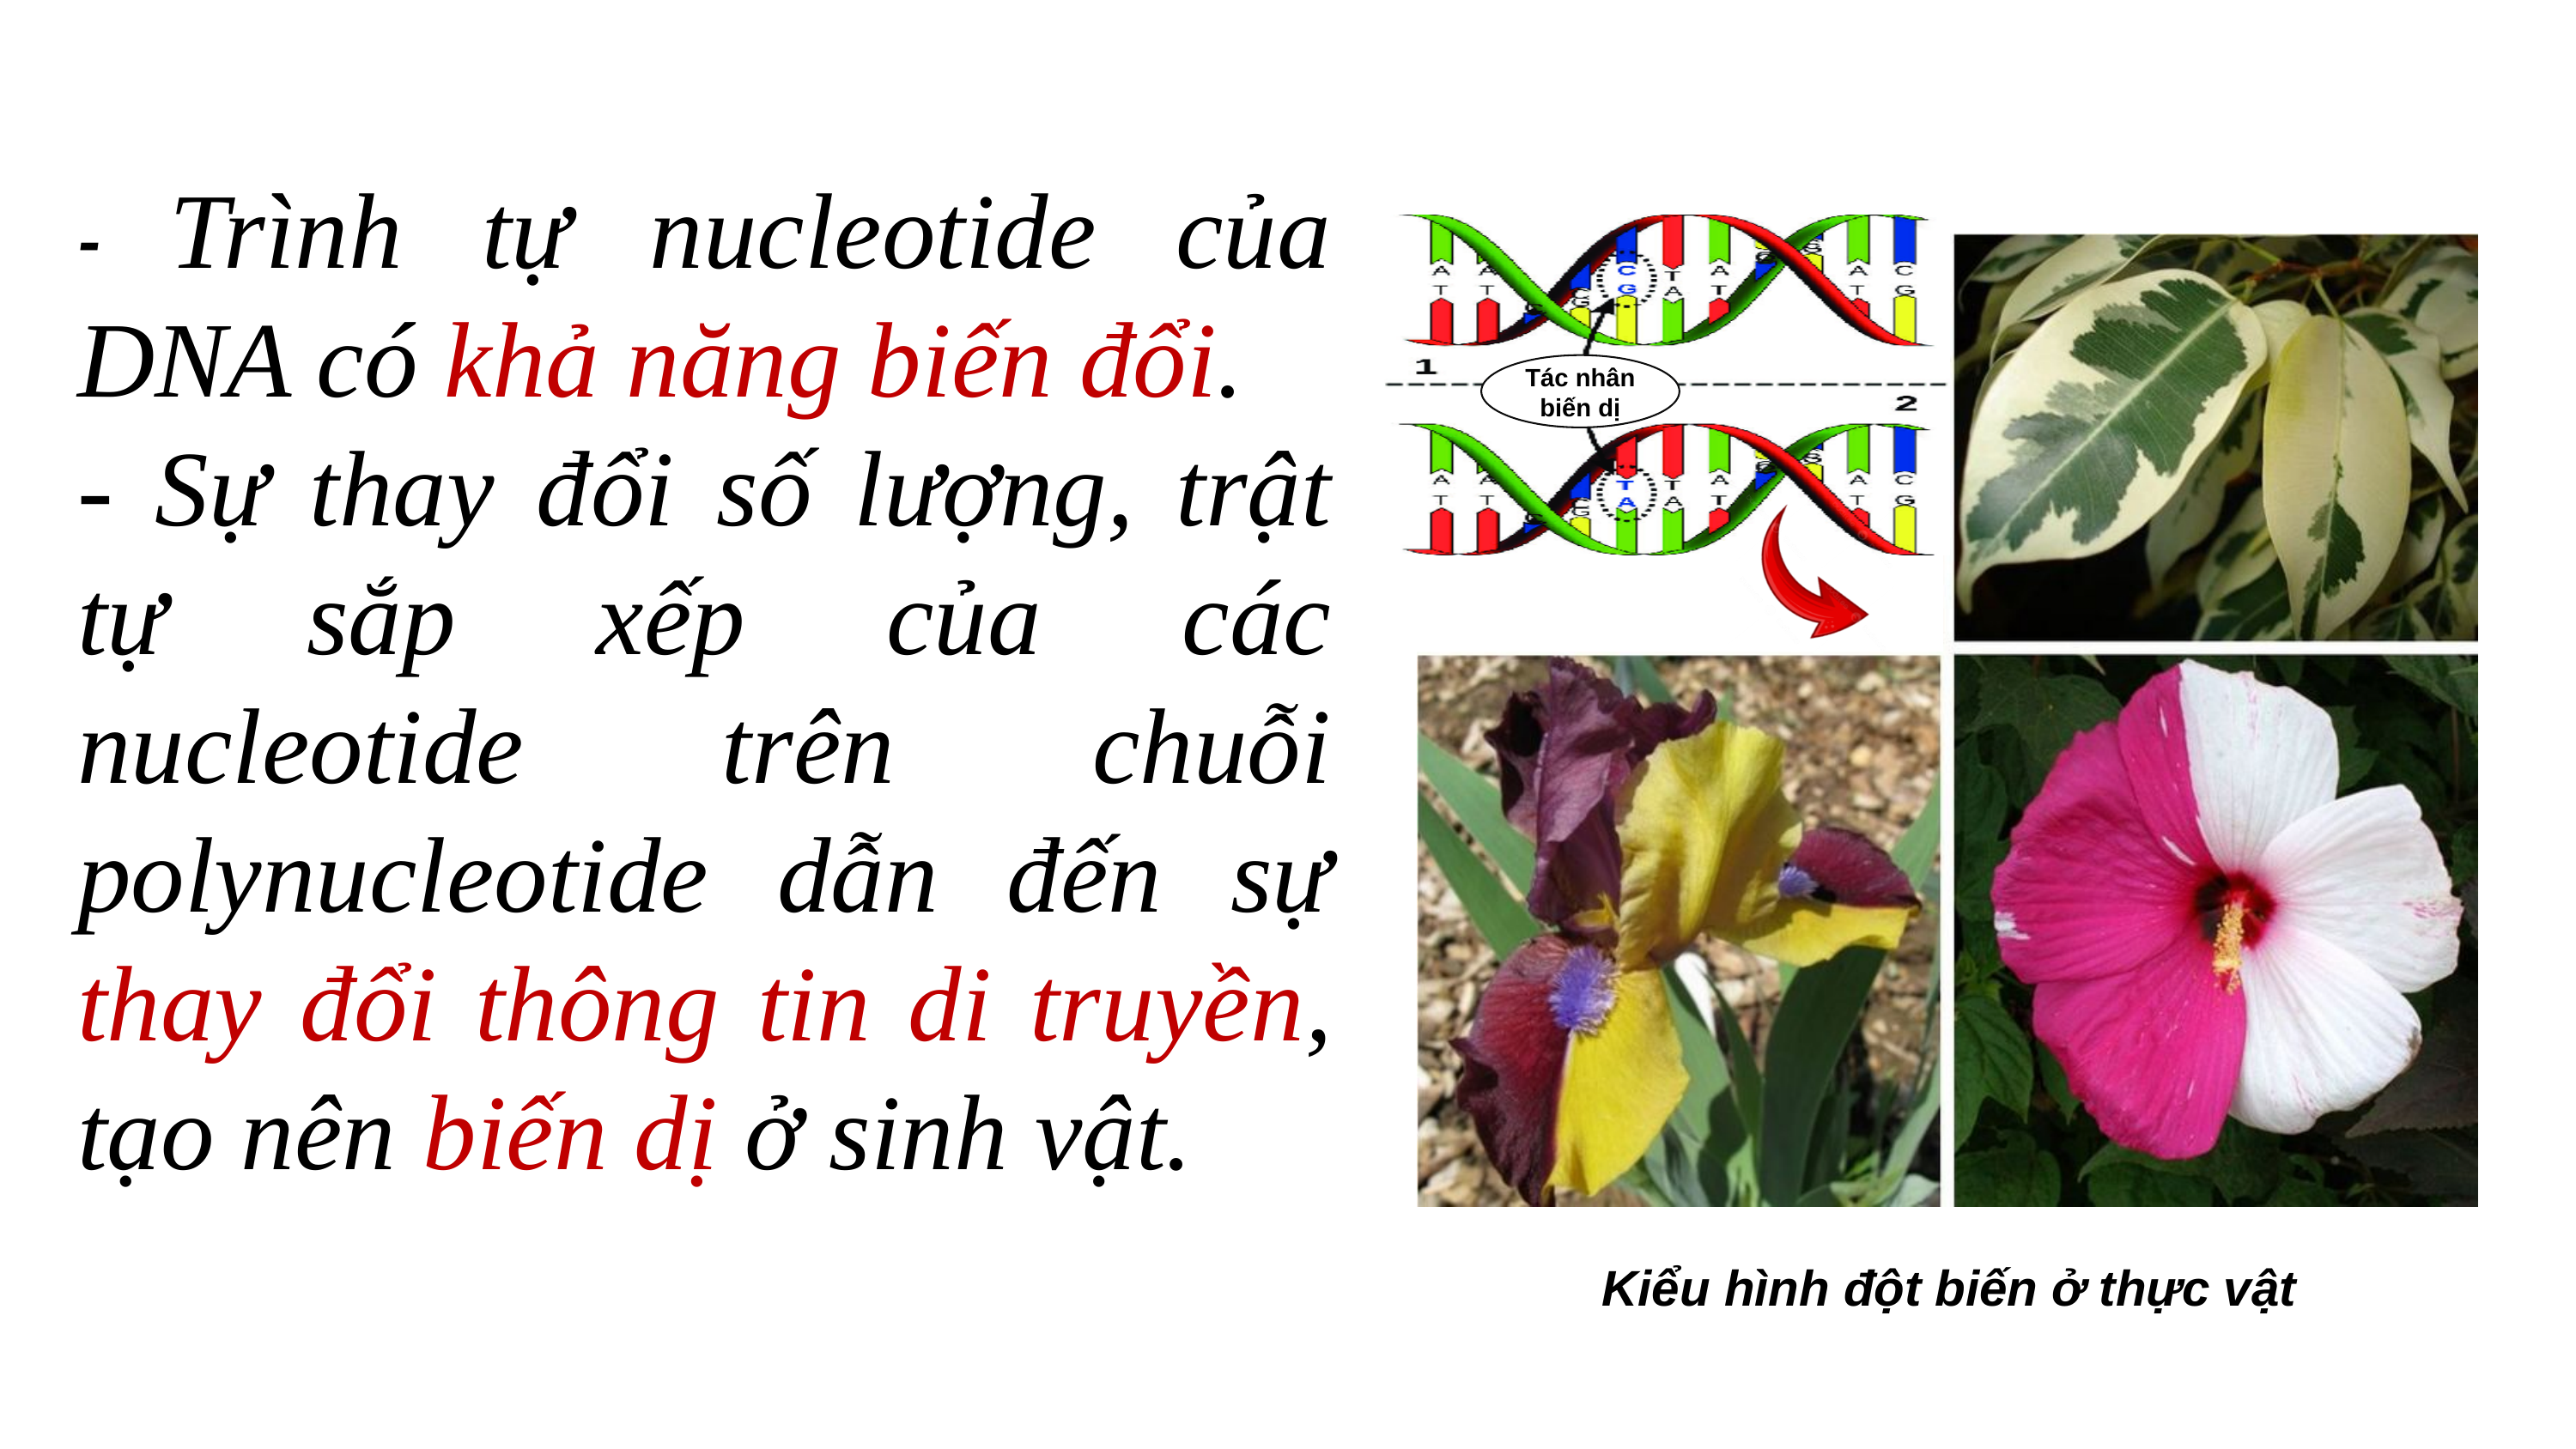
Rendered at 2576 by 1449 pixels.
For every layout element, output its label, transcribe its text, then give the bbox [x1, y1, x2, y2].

text_box Kiểu hình đột biến ở thực vật [1525, 1249, 2374, 1323]
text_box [1384, 215, 2478, 1207]
text_box - Trình tự nucleotide của DNA có khả năng biến đổi. - Sự thay đổi số lượng, trật tự sắp xếp của các nucleotide trên chuỗi polynucleotide dẫn đến sự thay đổi thông tin di truyền, tạo nên biến dị ở sinh vật. [76, 161, 1333, 1191]
